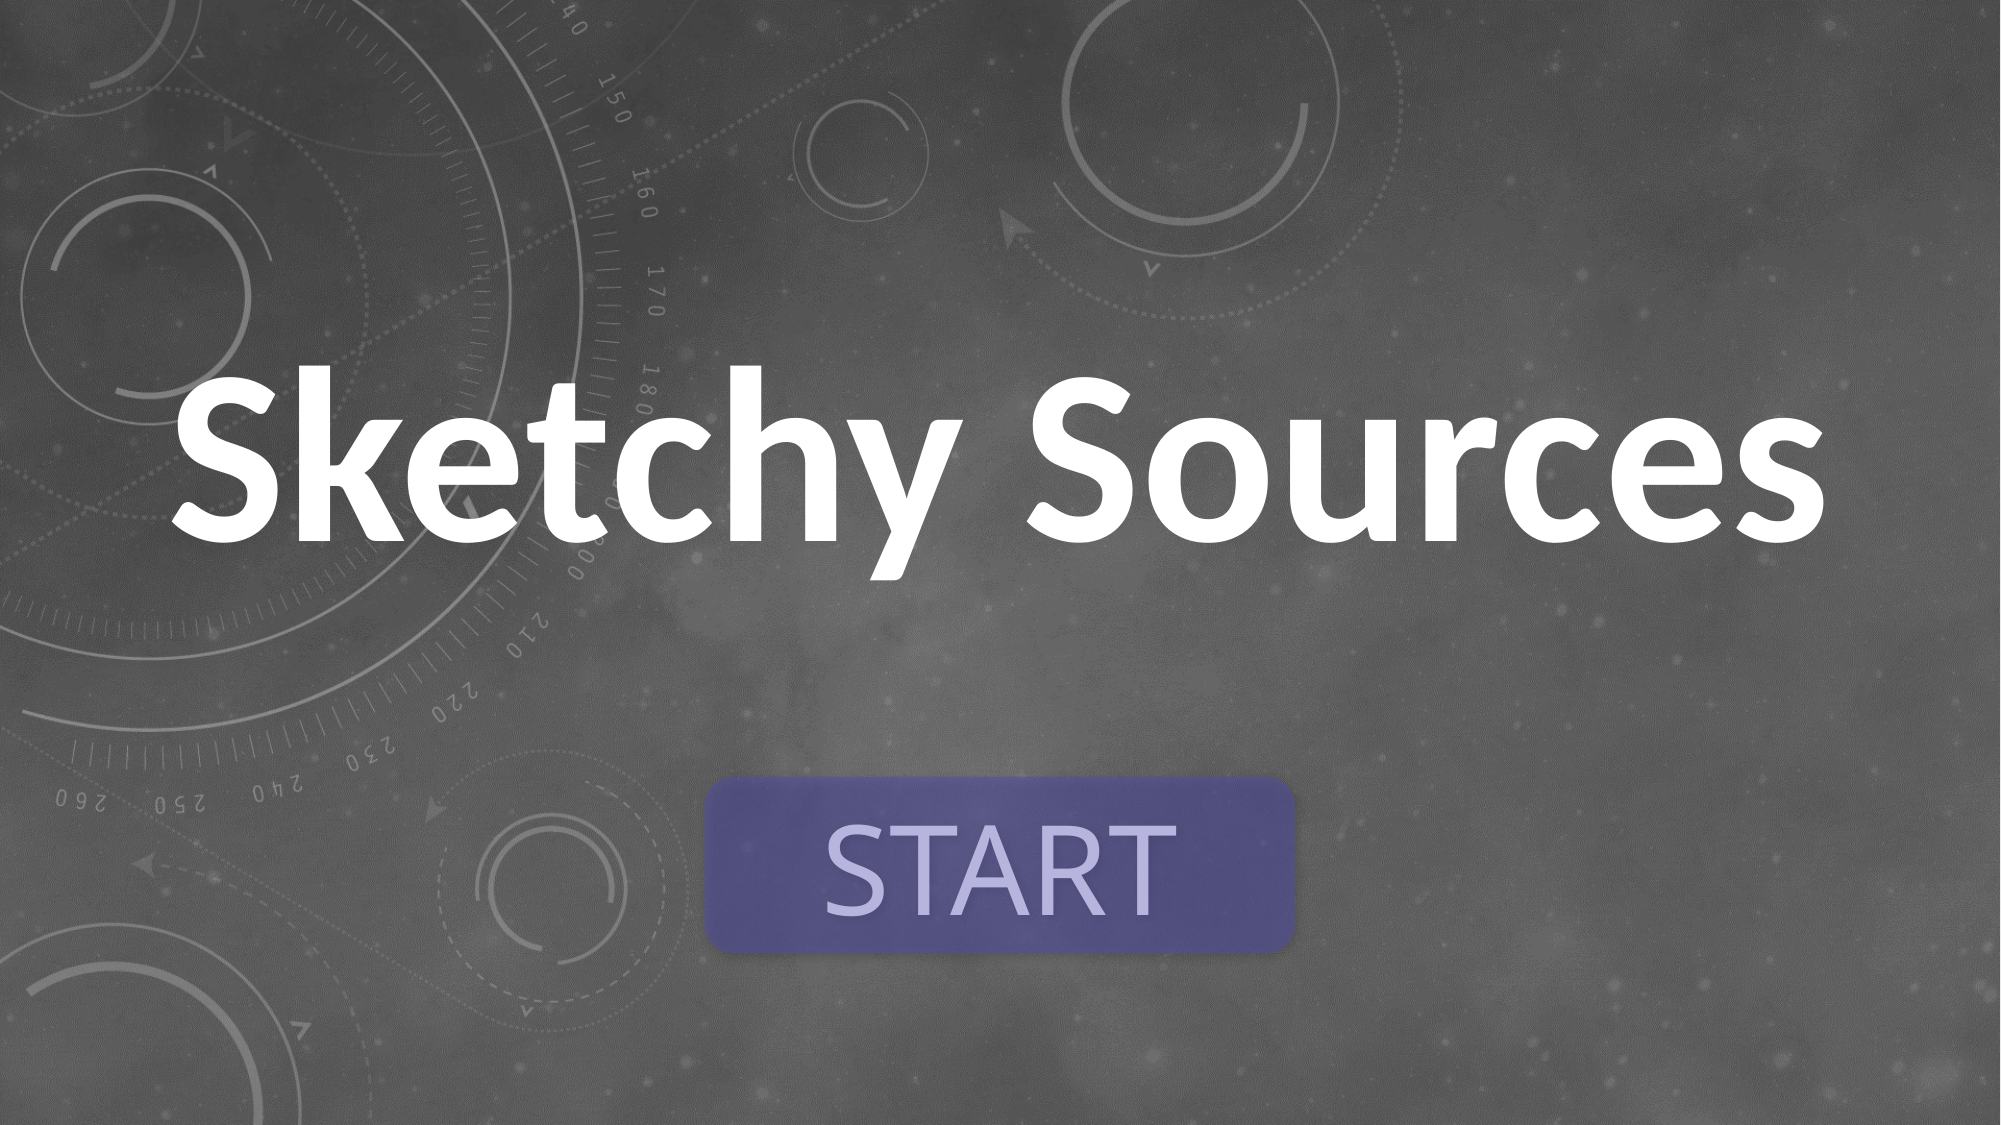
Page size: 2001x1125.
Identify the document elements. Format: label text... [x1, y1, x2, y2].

picture [0, 0, 2001, 1125]
text_box START [703, 775, 1297, 956]
text_box Sketchy Sources [114, 284, 1885, 599]
